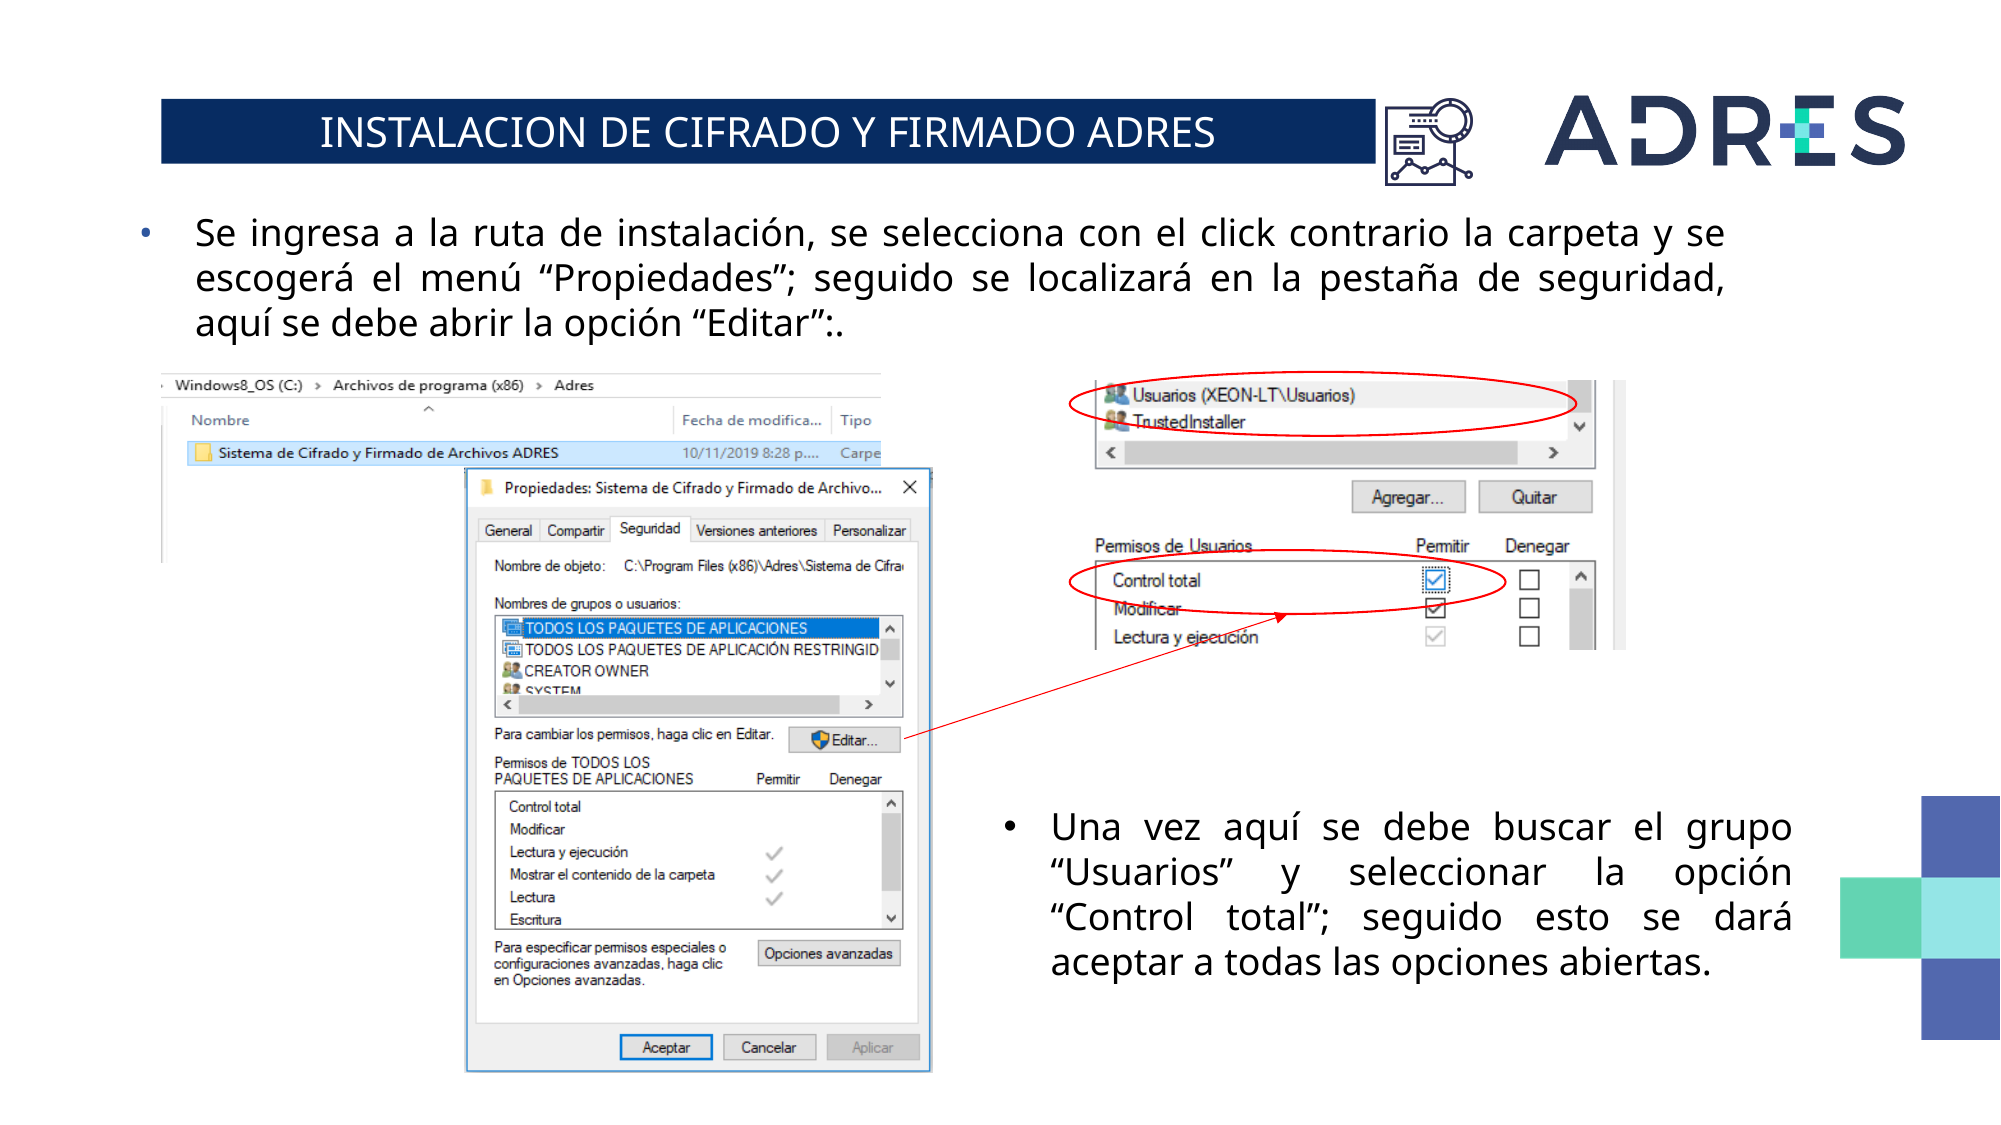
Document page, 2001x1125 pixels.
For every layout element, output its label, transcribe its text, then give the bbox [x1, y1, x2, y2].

text_box [1068, 567, 1089, 597]
text_box Una vez aquí se debe buscar el grupo “Usuarios” y seleccionar la opción “Control total”; seguido esto se dará aceptar a todas las opciones abiertas. [988, 795, 1809, 991]
text_box [1068, 390, 1089, 418]
text_box Se ingresa a la ruta de instalación, se selecciona con el click contrario la carpeta y se escogerá el menú “Propiedades”; seguido se localizará en la pestaña de seguridad, aquí se debe abrir la opción “Editar”:. [123, 201, 1742, 344]
text_box INSTALACION DE CIFRADO Y FIRMADO ADRES [161, 98, 1376, 164]
picture [1385, 98, 1473, 186]
picture [1089, 380, 1626, 650]
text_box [904, 581, 1070, 739]
picture [1840, 796, 2000, 1040]
text_box [1145, 370, 1501, 380]
picture [1532, 79, 1917, 182]
picture [161, 371, 933, 1074]
